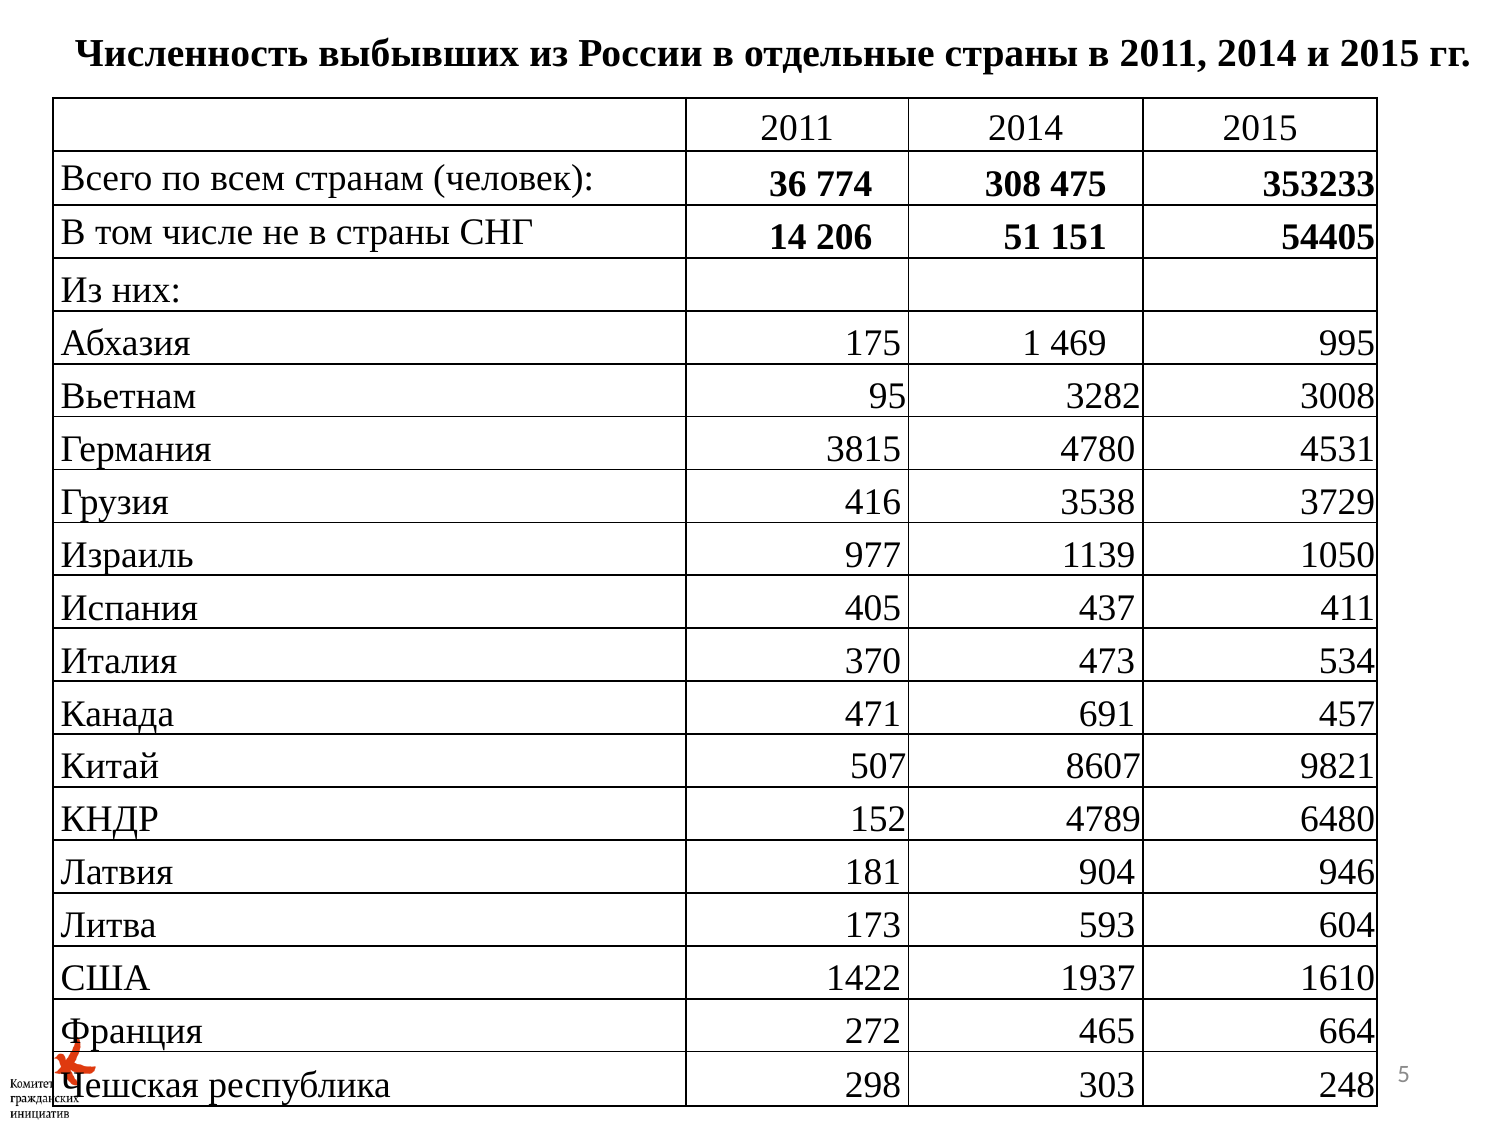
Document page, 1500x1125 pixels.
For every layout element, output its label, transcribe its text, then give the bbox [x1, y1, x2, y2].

table_cell Грузия [54, 470, 685, 522]
table_cell 6480 [1144, 788, 1376, 839]
table_cell 534 [1144, 629, 1376, 680]
table_cell Израиль [54, 523, 685, 574]
table_cell 9821 [1144, 735, 1376, 786]
table_header 2015 [1144, 99, 1376, 150]
table_cell Китай [54, 735, 685, 786]
table_cell 457 [1144, 682, 1376, 733]
table_cell 14 206 [687, 206, 908, 257]
table_cell Всего по всем странам (человек): [54, 152, 685, 204]
table_cell 977 [687, 523, 908, 574]
table_cell [1144, 259, 1376, 310]
table_cell 4531 [1144, 417, 1376, 469]
table_cell Испания [54, 576, 685, 627]
table_cell 507 [687, 735, 908, 786]
table_cell 904 [909, 841, 1142, 892]
table_cell США [54, 947, 685, 998]
table_cell Италия [54, 629, 685, 680]
table_cell 471 [687, 682, 908, 733]
table_cell 3815 [687, 417, 908, 469]
table_cell 946 [1144, 841, 1376, 892]
title Численность выбывших из России в отдельные страны в 2011, 2014 и 2015 гг. [41, 0, 1500, 82]
table_cell 473 [909, 629, 1142, 680]
table_cell 152 [687, 788, 908, 839]
table_cell 604 [1144, 894, 1376, 945]
table_header 2011 [687, 99, 908, 150]
table_cell Франция [54, 1000, 685, 1051]
table_cell 4780 [909, 417, 1142, 469]
table_header 2014 [909, 99, 1142, 150]
table_cell Чешская республика [54, 1052, 685, 1105]
table_cell 4789 [909, 788, 1142, 839]
table_cell В том числе не в страны СНГ [54, 206, 685, 257]
table_cell 303 [909, 1052, 1142, 1105]
table_cell 995 [1144, 312, 1376, 363]
table_cell 308 475 [909, 152, 1142, 204]
table_cell 1937 [909, 947, 1142, 998]
table_cell 691 [909, 682, 1142, 733]
table_cell 437 [909, 576, 1142, 627]
table_cell 3729 [1144, 470, 1376, 522]
table_cell [909, 259, 1142, 310]
table_cell 405 [687, 576, 908, 627]
table_cell 51 151 [909, 206, 1142, 257]
slide_number 5 [1074, 1042, 1425, 1103]
picture [0, 1035, 101, 1120]
table_cell 593 [909, 894, 1142, 945]
table_cell 411 [1144, 576, 1376, 627]
table_cell 465 [909, 1000, 1142, 1051]
table_cell 181 [687, 841, 908, 892]
table_cell 353233 [1144, 152, 1376, 204]
table_cell Абхазия [54, 312, 685, 363]
table_cell 664 [1144, 1000, 1376, 1042]
table_cell 8607 [909, 735, 1142, 786]
table_cell 298 [687, 1052, 908, 1105]
table_cell 1050 [1144, 523, 1376, 574]
table_cell 370 [687, 629, 908, 680]
table_cell КНДР [54, 788, 685, 839]
table_cell [687, 259, 908, 310]
table_cell 173 [687, 894, 908, 945]
table_cell Латвия [54, 841, 685, 892]
table_cell 3282 [909, 365, 1142, 416]
table_cell 1 469 [909, 312, 1142, 363]
table_cell Вьетнам [54, 365, 685, 416]
table_header [54, 99, 685, 150]
table_cell Из них: [54, 259, 685, 310]
table_cell 416 [687, 470, 908, 522]
table_cell 54405 [1144, 206, 1376, 257]
table_cell 3538 [909, 470, 1142, 522]
table_cell 175 [687, 312, 908, 363]
table_cell Канада [54, 682, 685, 733]
table_cell 1610 [1144, 947, 1376, 998]
table_cell 272 [687, 1000, 908, 1051]
table_cell 3008 [1144, 365, 1376, 416]
table_cell Германия [54, 417, 685, 469]
table_cell 1139 [909, 523, 1142, 574]
table_cell Литва [54, 894, 685, 945]
table_cell 95 [687, 365, 908, 416]
table_cell 36 774 [687, 152, 908, 204]
table_cell 1422 [687, 947, 908, 998]
